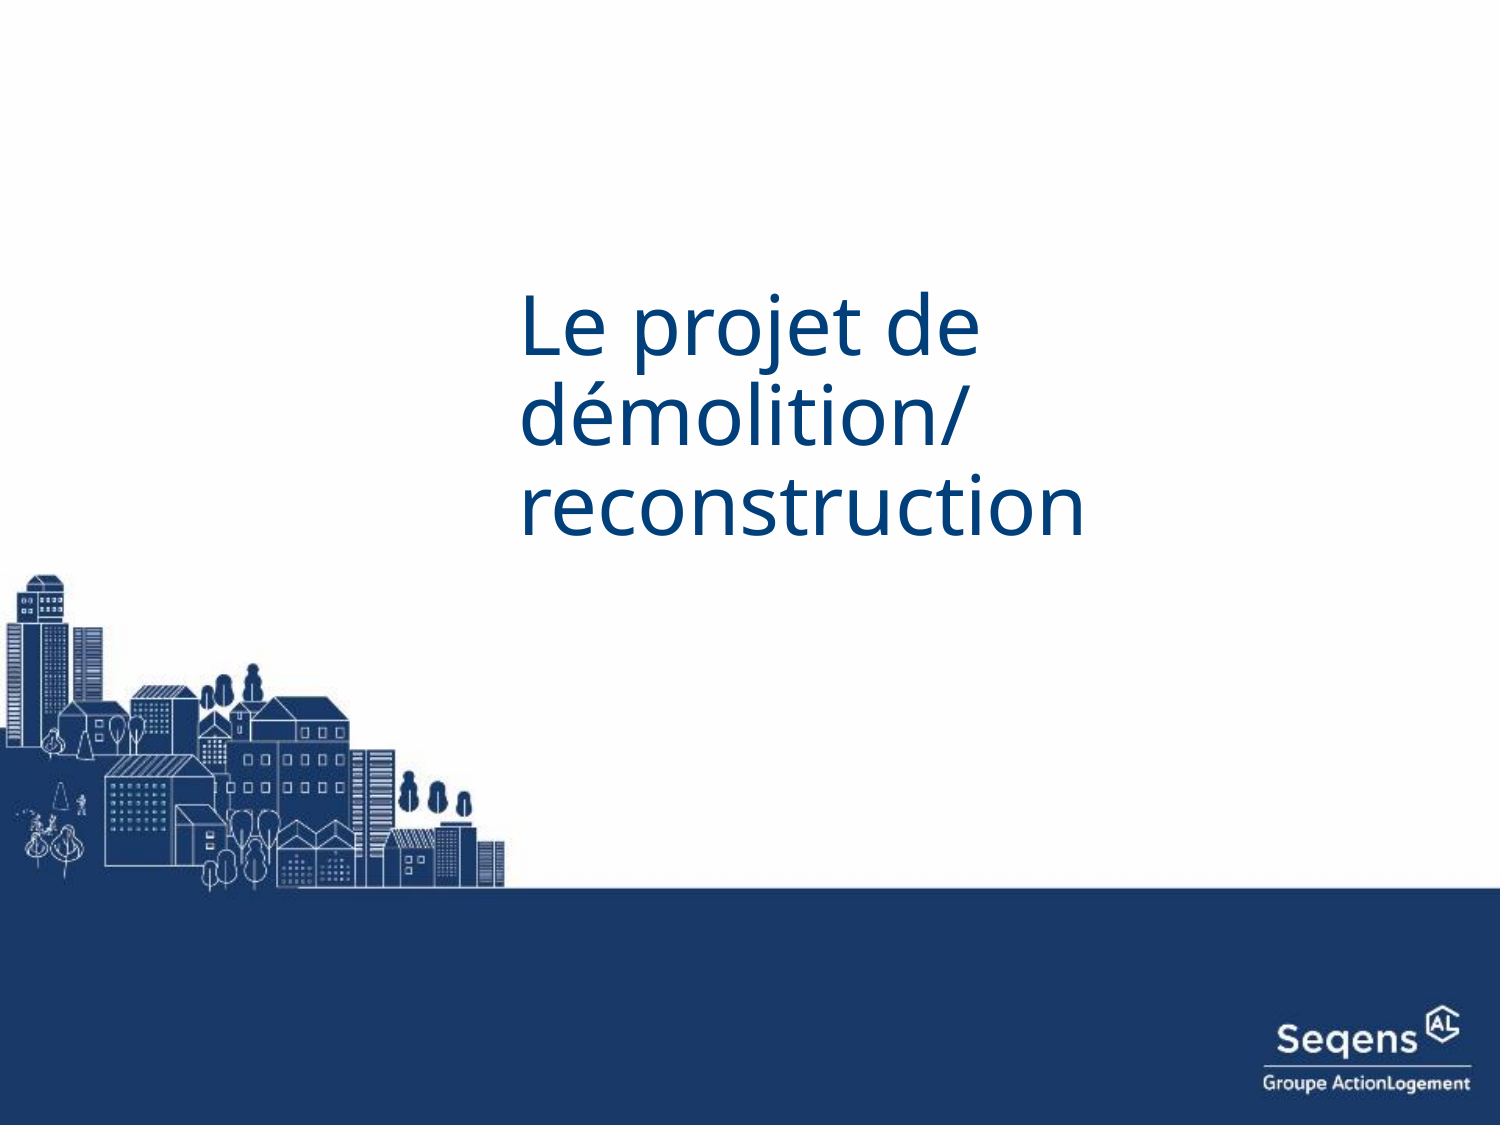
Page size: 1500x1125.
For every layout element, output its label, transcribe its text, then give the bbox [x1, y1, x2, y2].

picture [0, 0, 1500, 1125]
title Le projet de démolition/ reconstruction [503, 343, 1432, 494]
